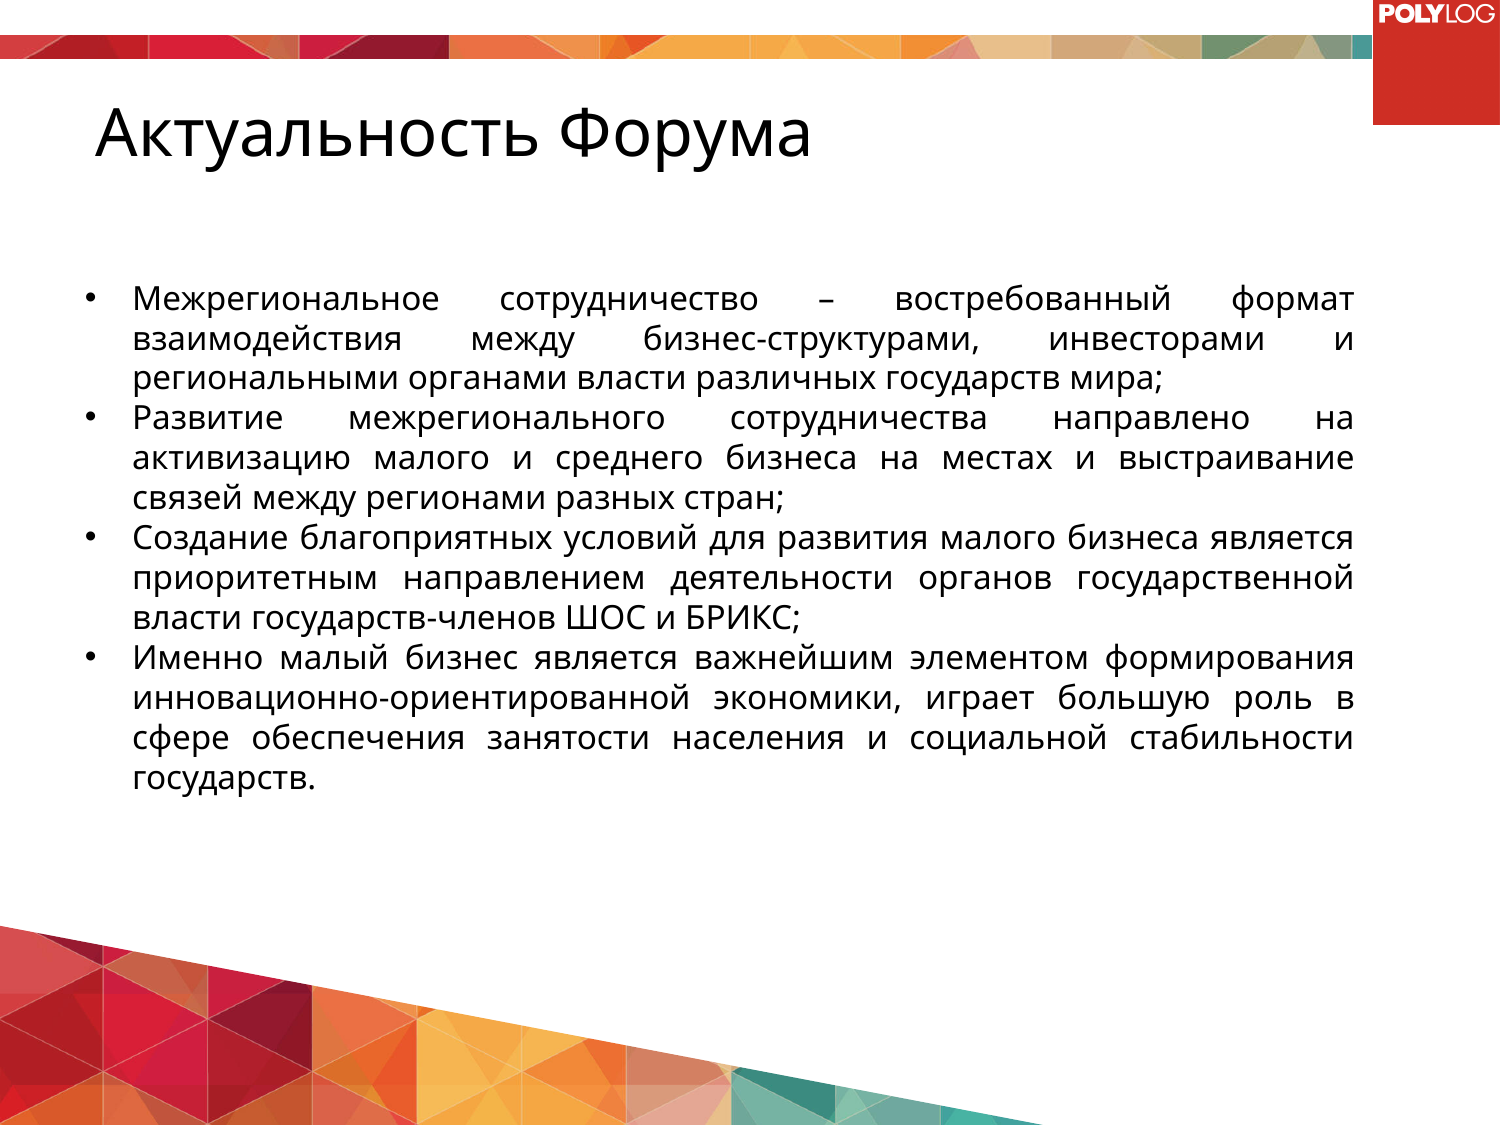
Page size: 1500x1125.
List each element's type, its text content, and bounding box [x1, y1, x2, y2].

picture [0, 925, 1044, 1125]
picture [0, 0, 1500, 126]
text_box Межрегиональное сотрудничество – востребованный формат взаимодействия между бизнес-структурами, инвесторами и региональными органами власти различных государств мира; Развитие межрегионального сотрудничества направлено на активизацию малого и среднего бизнеса на местах и выстраивание связей между регионами разных стран; Создание благоприятных условий для развития малого бизнеса является приоритетным направлением деятельности органов государственной власти государств-членов ШОС и БРИКС; Именно малый бизнес является важнейшим элементом формирования инновационно-ориентированной экономики, играет большую роль в сфере обеспечения занятости населения и социальной стабильности государств. [70, 269, 1372, 844]
text_box Актуальность Форума [81, 81, 830, 177]
